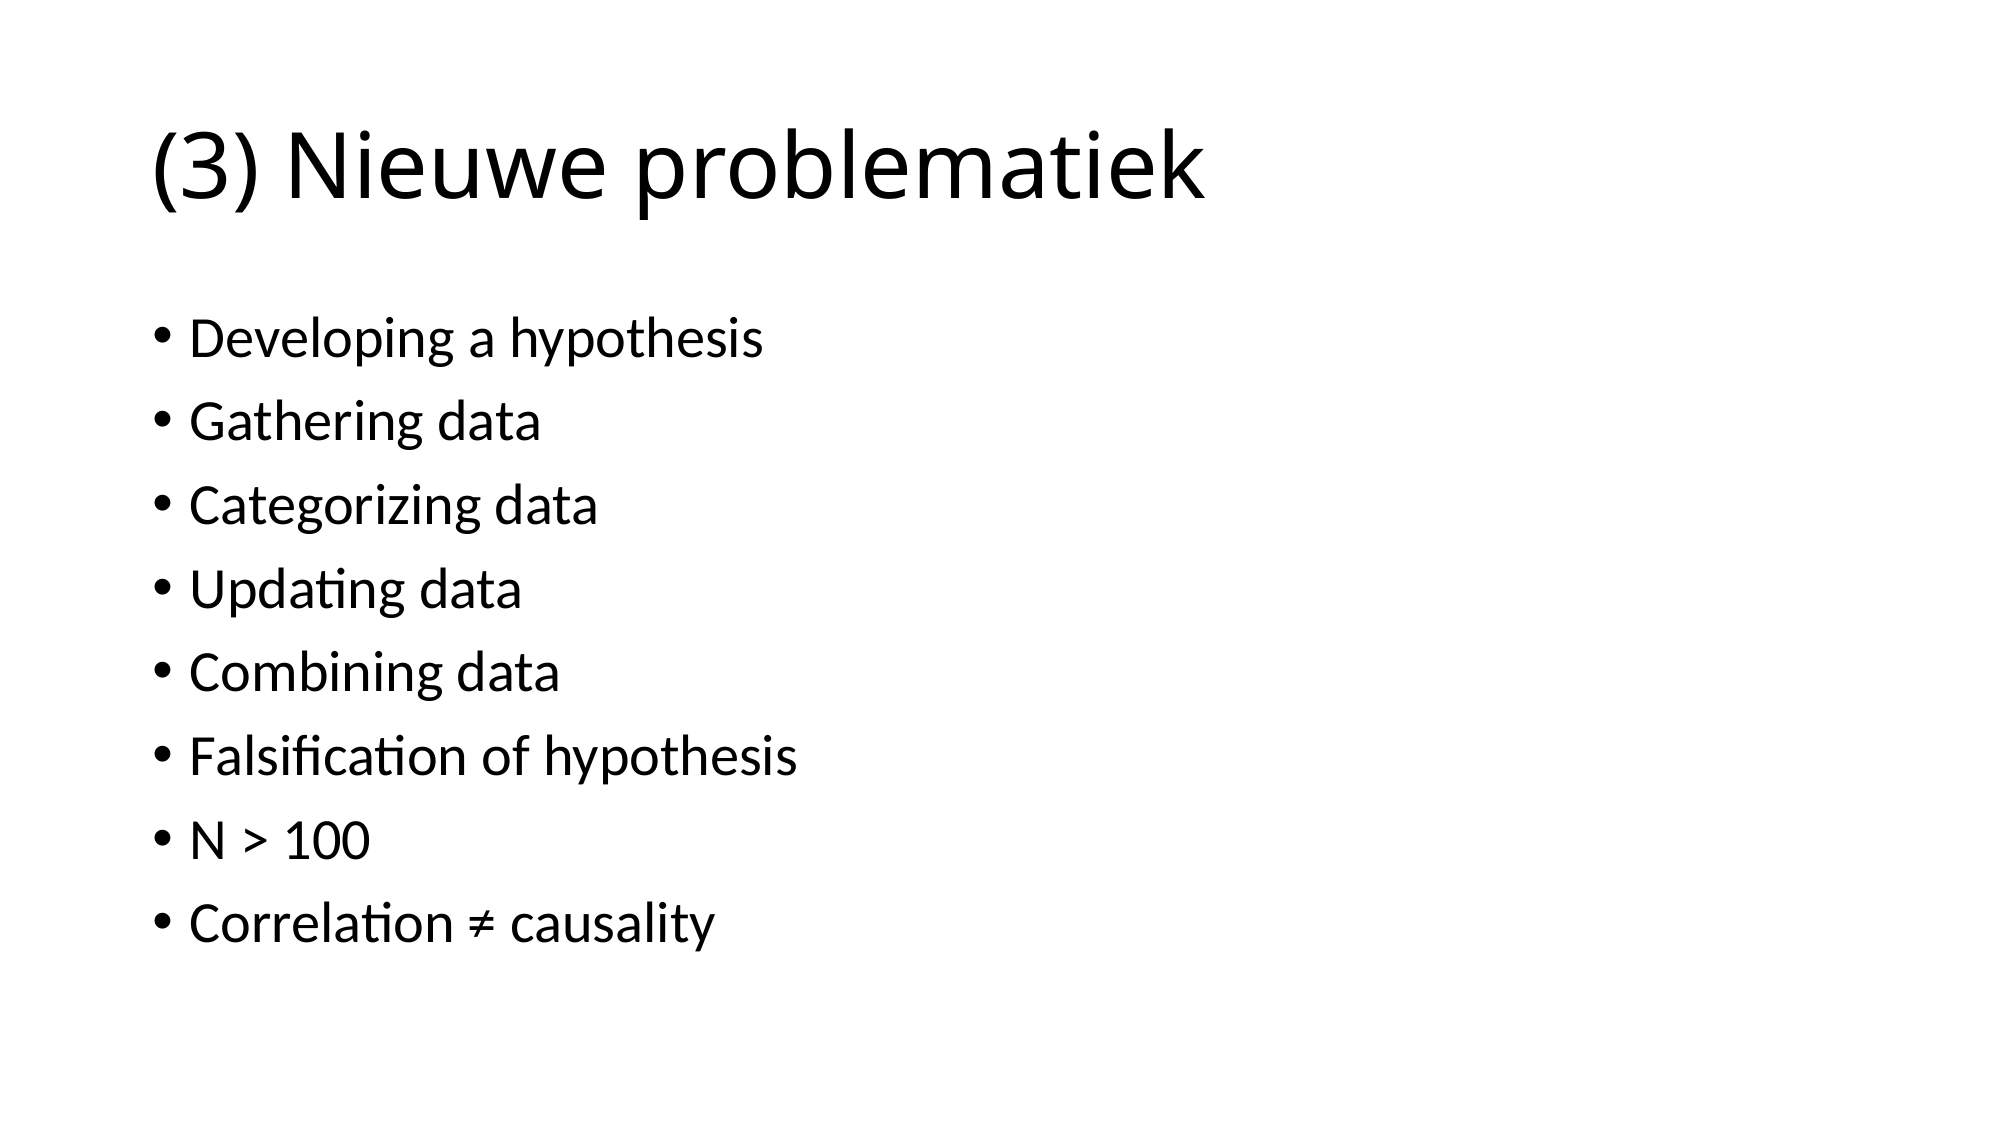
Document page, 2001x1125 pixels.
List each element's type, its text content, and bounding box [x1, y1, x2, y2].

title (3) Nieuwe problematiek [137, 59, 1863, 278]
list Developing a hypothesis Gathering data Categorizing data Updating data Combining data Falsification of hypothesis N > 100 Correlation ≠ causality [137, 299, 1863, 1014]
